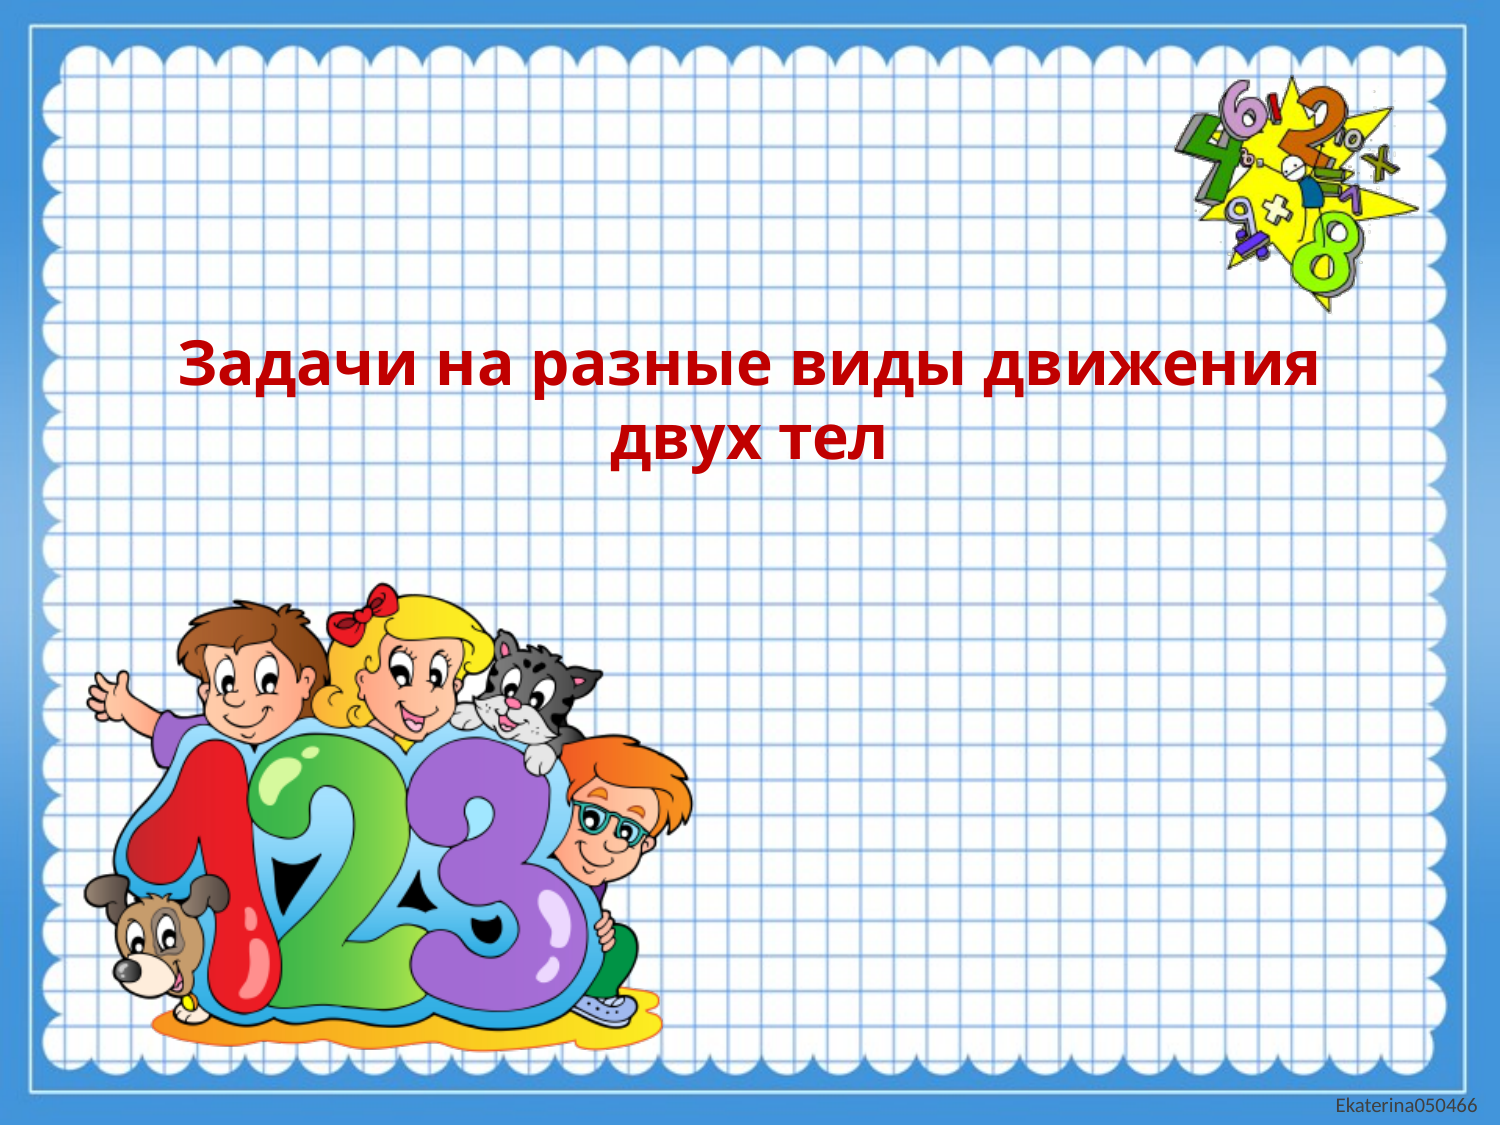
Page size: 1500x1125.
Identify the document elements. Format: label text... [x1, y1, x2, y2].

picture [0, 0, 1500, 1125]
title Задачи на разные виды движения двух тел [112, 314, 1388, 556]
